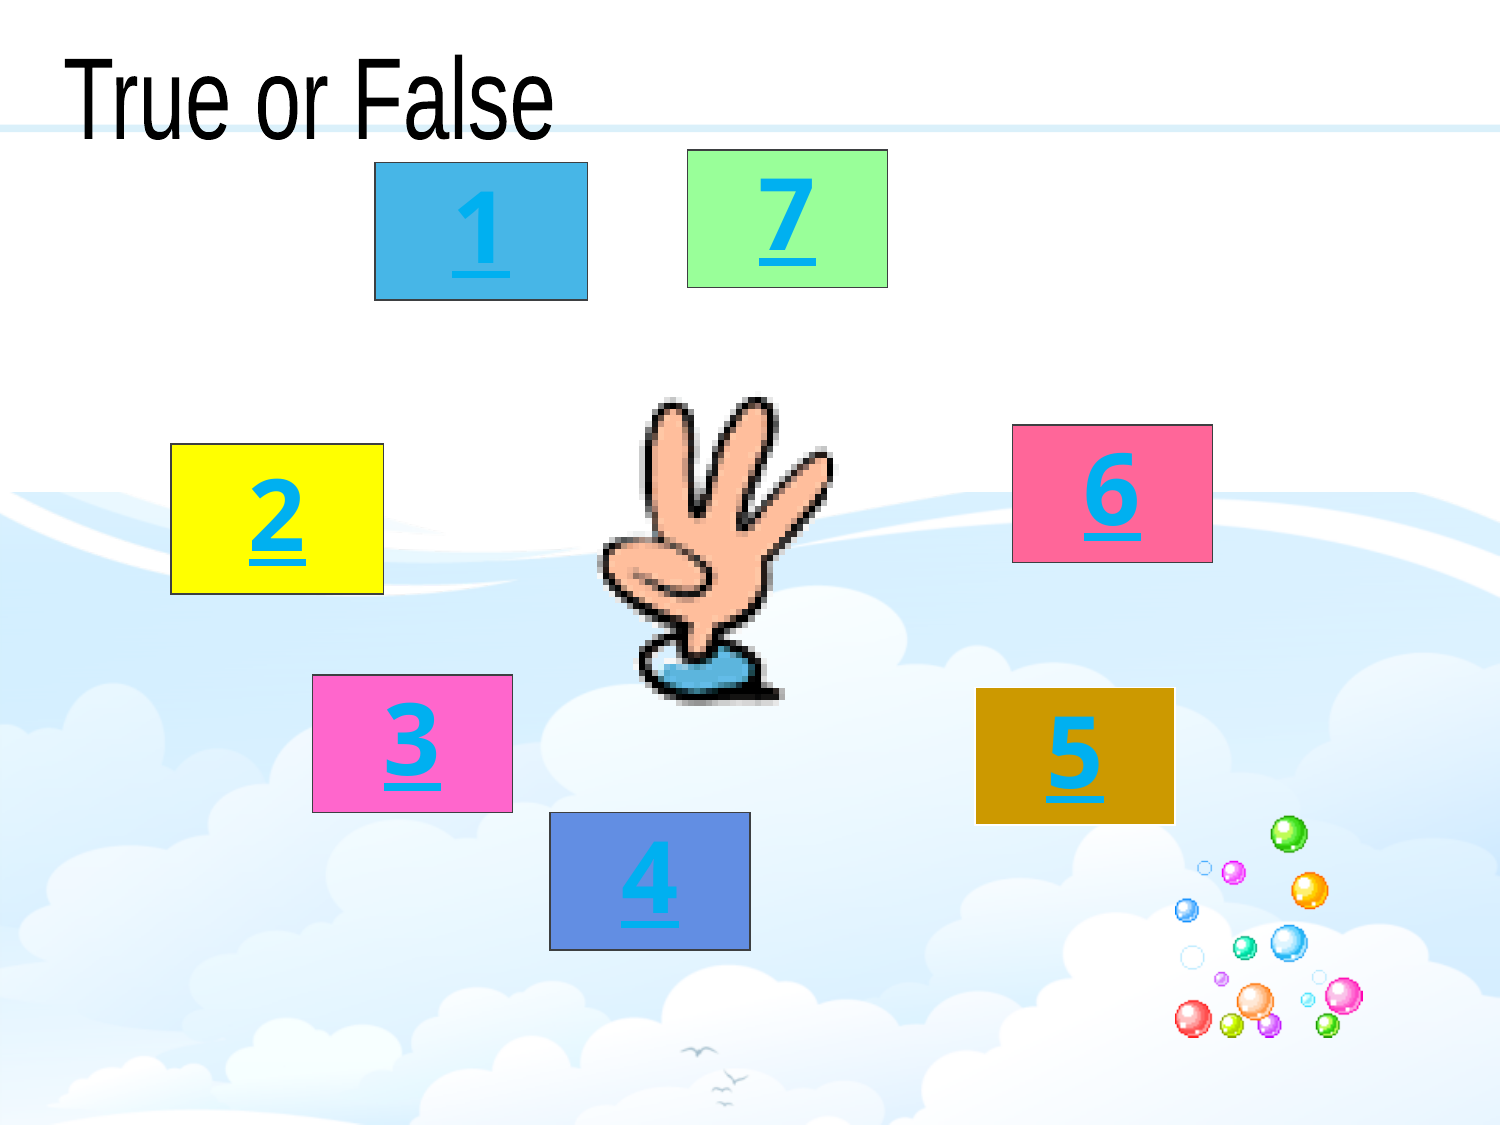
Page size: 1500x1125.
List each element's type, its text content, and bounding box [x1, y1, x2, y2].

text_box 7 [687, 149, 888, 288]
text_box 5 [975, 687, 1176, 825]
text_box 4 [549, 812, 751, 950]
text_box 3 [312, 674, 513, 813]
text_box 1 [374, 162, 588, 300]
text_box 2 [171, 444, 384, 595]
picture [1174, 812, 1363, 1038]
text_box 6 [1012, 424, 1213, 563]
picture [549, 349, 853, 713]
